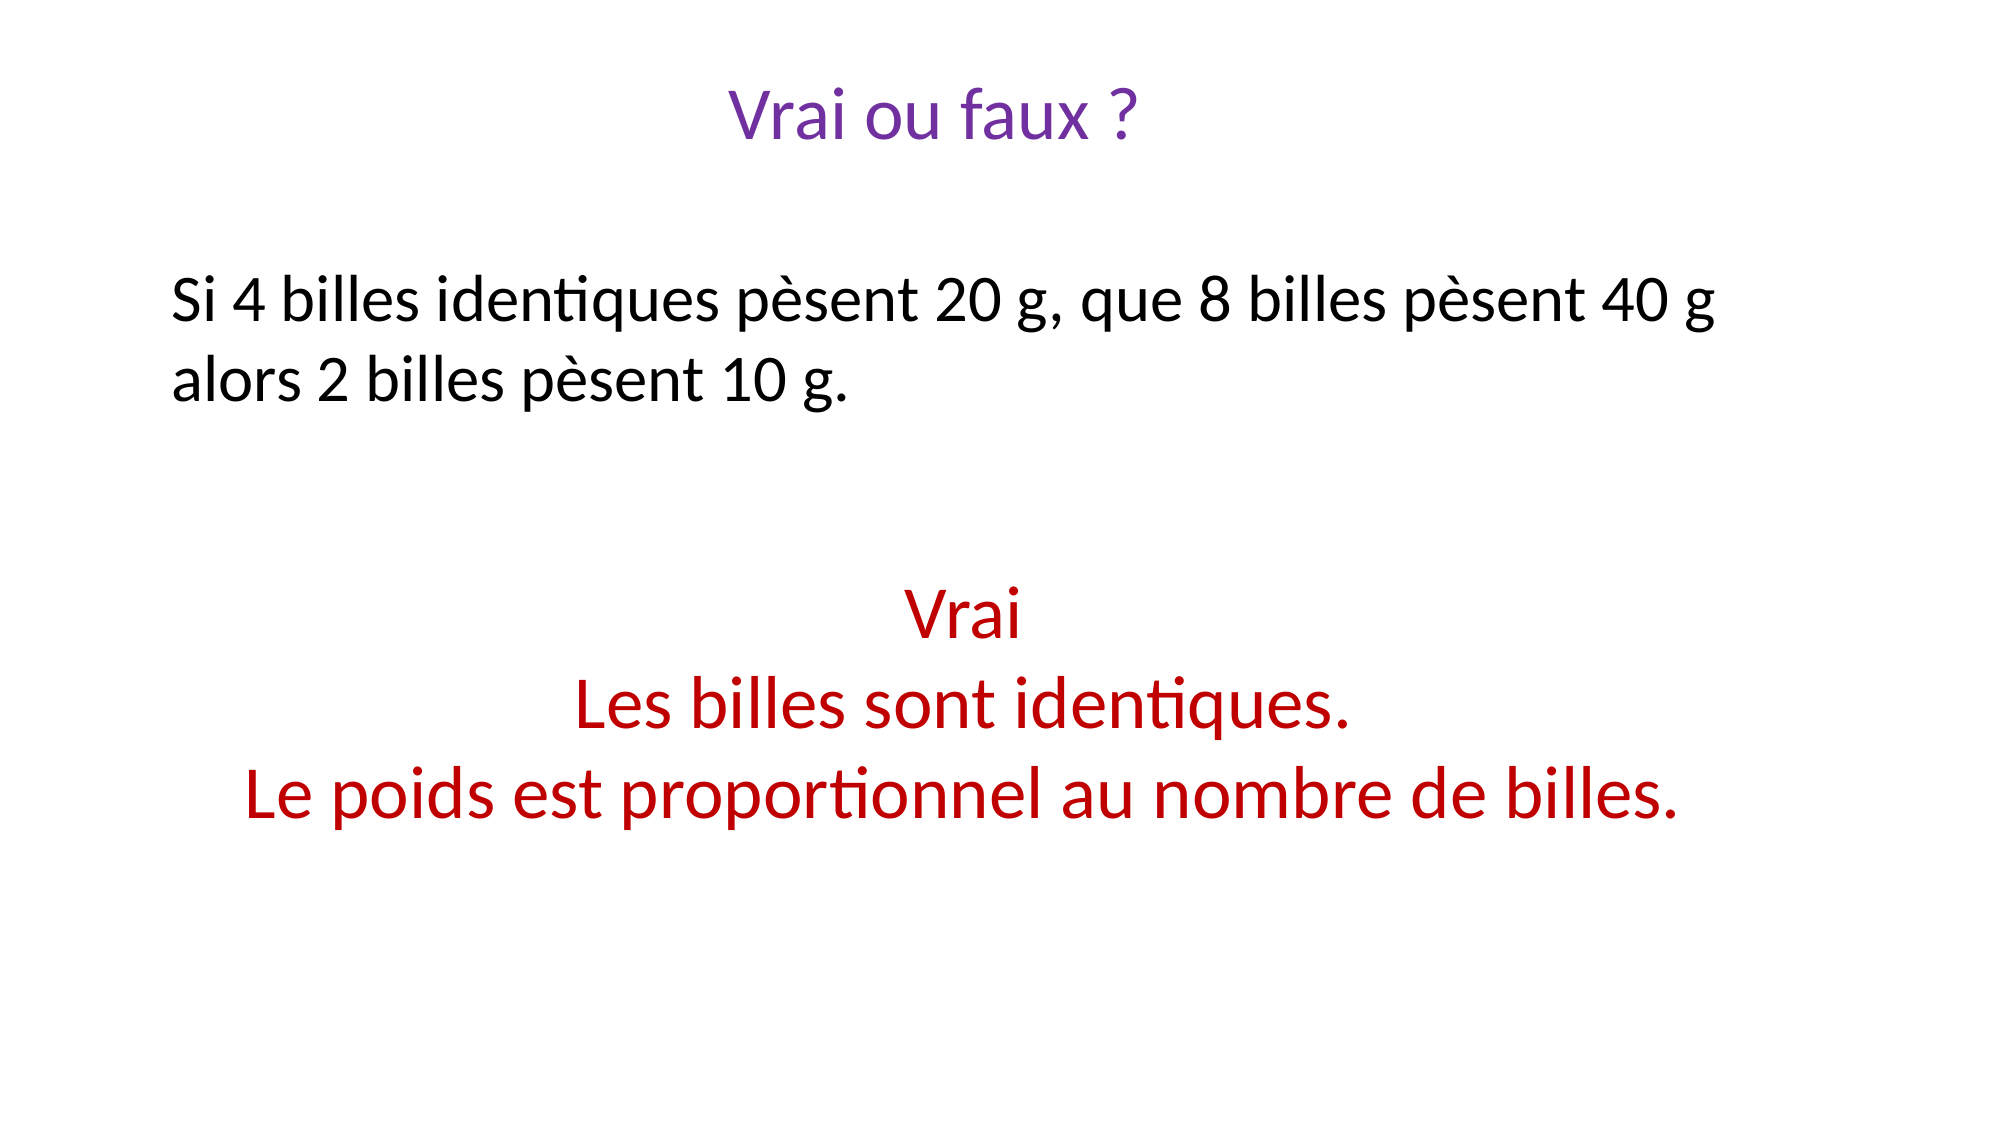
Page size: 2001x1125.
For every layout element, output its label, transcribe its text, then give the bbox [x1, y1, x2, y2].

text_box Si 4 billes identiques pèsent 20 g, que 8 billes pèsent 40 g alors 2 billes pèsent 10 g. [156, 247, 1866, 423]
text_box Vrai Les billes sont identiques. Le poids est proportionnel au nombre de billes. [195, 556, 1732, 842]
text_box Vrai ou faux ? [177, 56, 1694, 162]
